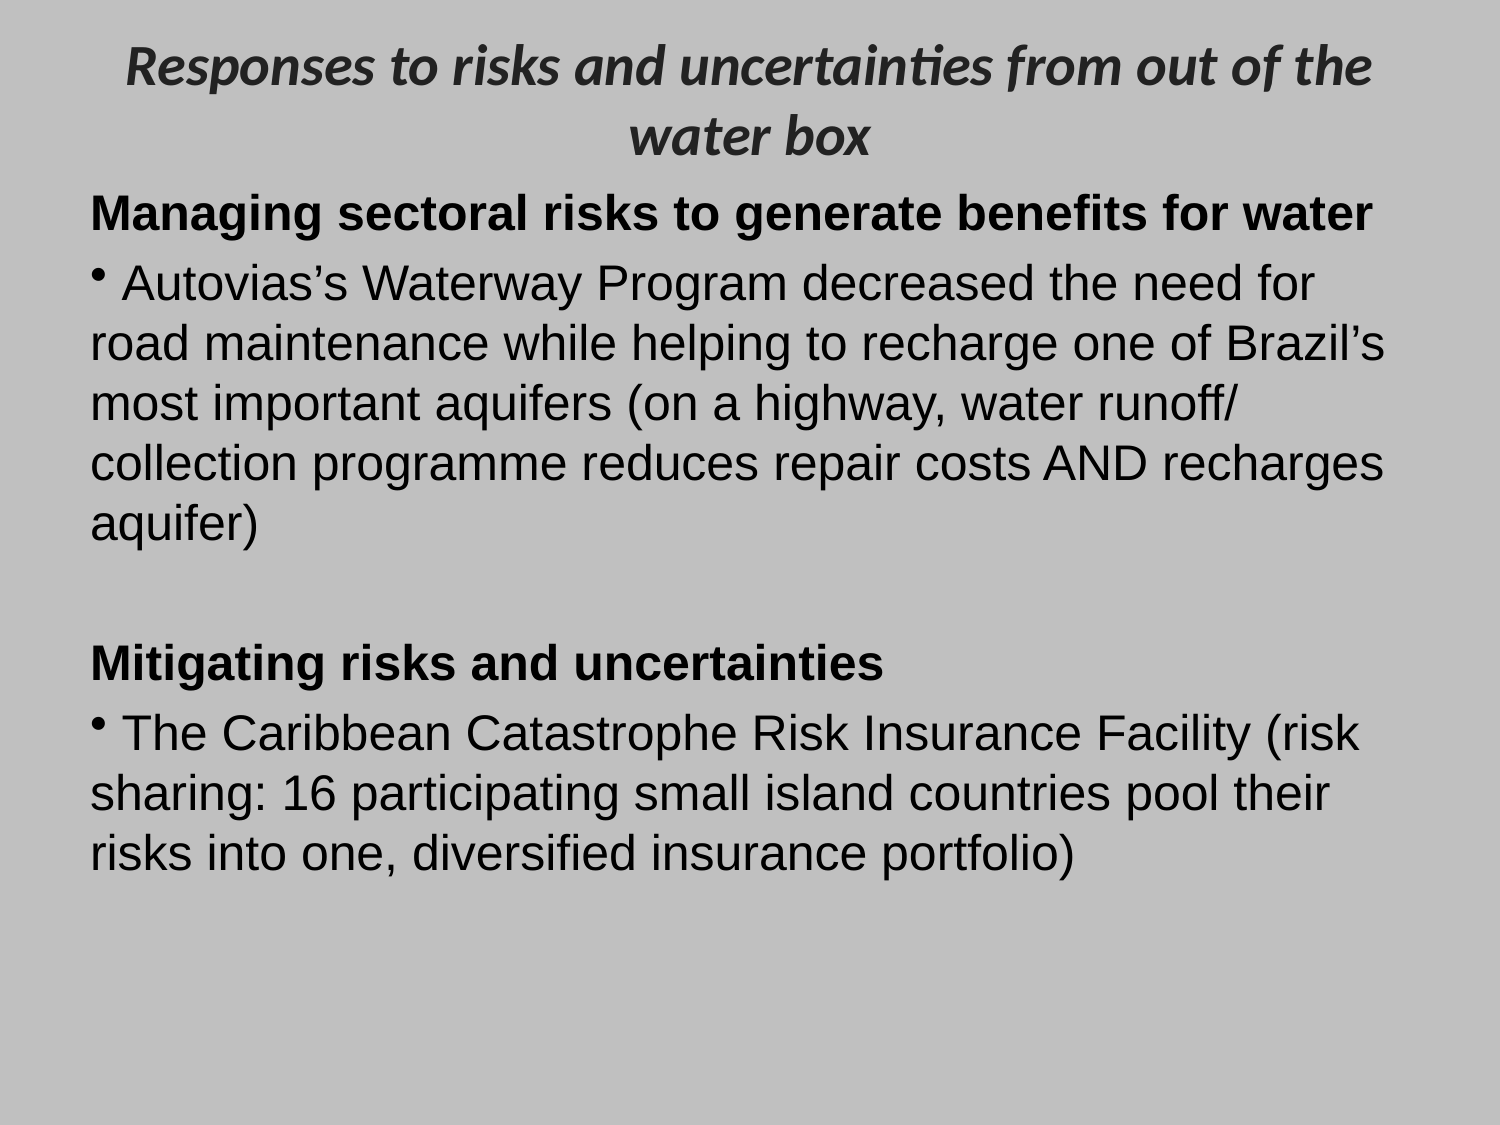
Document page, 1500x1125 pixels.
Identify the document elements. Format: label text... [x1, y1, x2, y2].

title Responses to risks and uncertainties from out of the water box [75, 45, 1425, 149]
list Managing sectoral risks to generate benefits for water Autovias’s Waterway Program decreased the need for road maintenance while helping to recharge one of Brazil’s most important aquifers (on a highway, water runoff/ collection programme reduces repair costs AND recharges aquifer) Mitigating risks and uncertainties The Caribbean Catastrophe Risk Insurance Facility (risk sharing: 16 participating small island countries pool their risks into one, diversified insurance portfolio) [75, 172, 1425, 1005]
